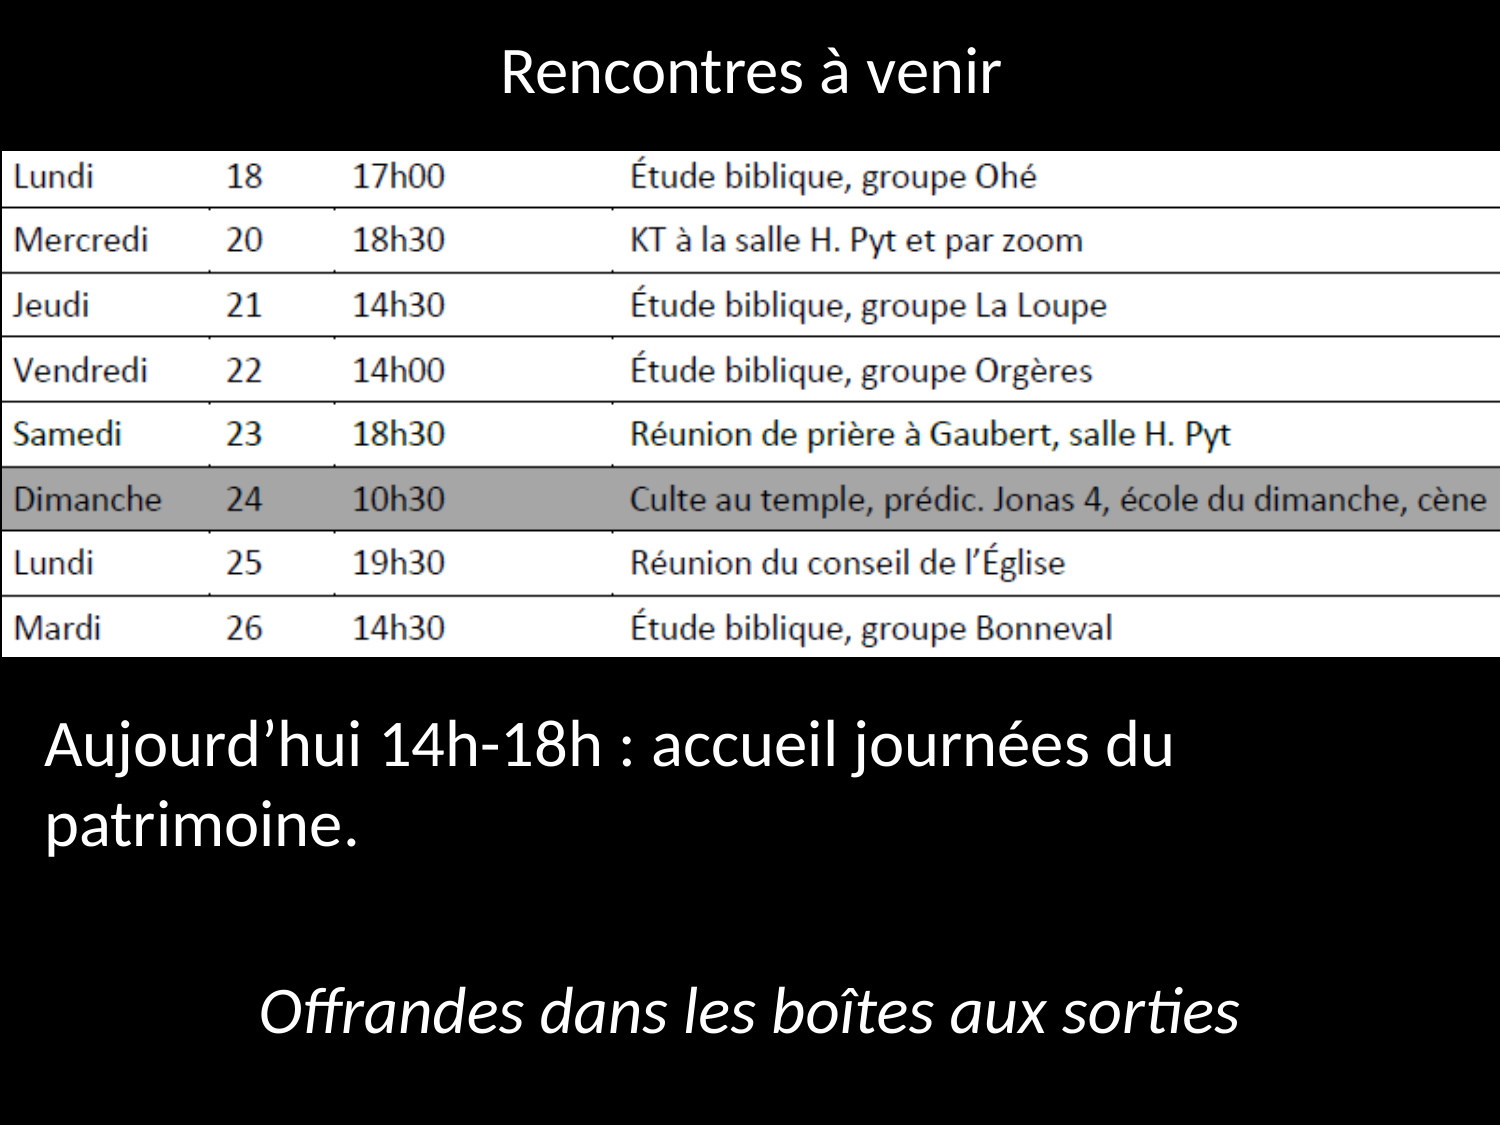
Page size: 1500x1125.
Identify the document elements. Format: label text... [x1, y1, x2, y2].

picture [2, 151, 1500, 658]
list Rencontres à venir [76, 19, 1427, 126]
text_box Aujourd’hui 14h-18h : accueil journées du patrimoine. Offrandes dans les boîtes aux sorties [29, 692, 1471, 1083]
